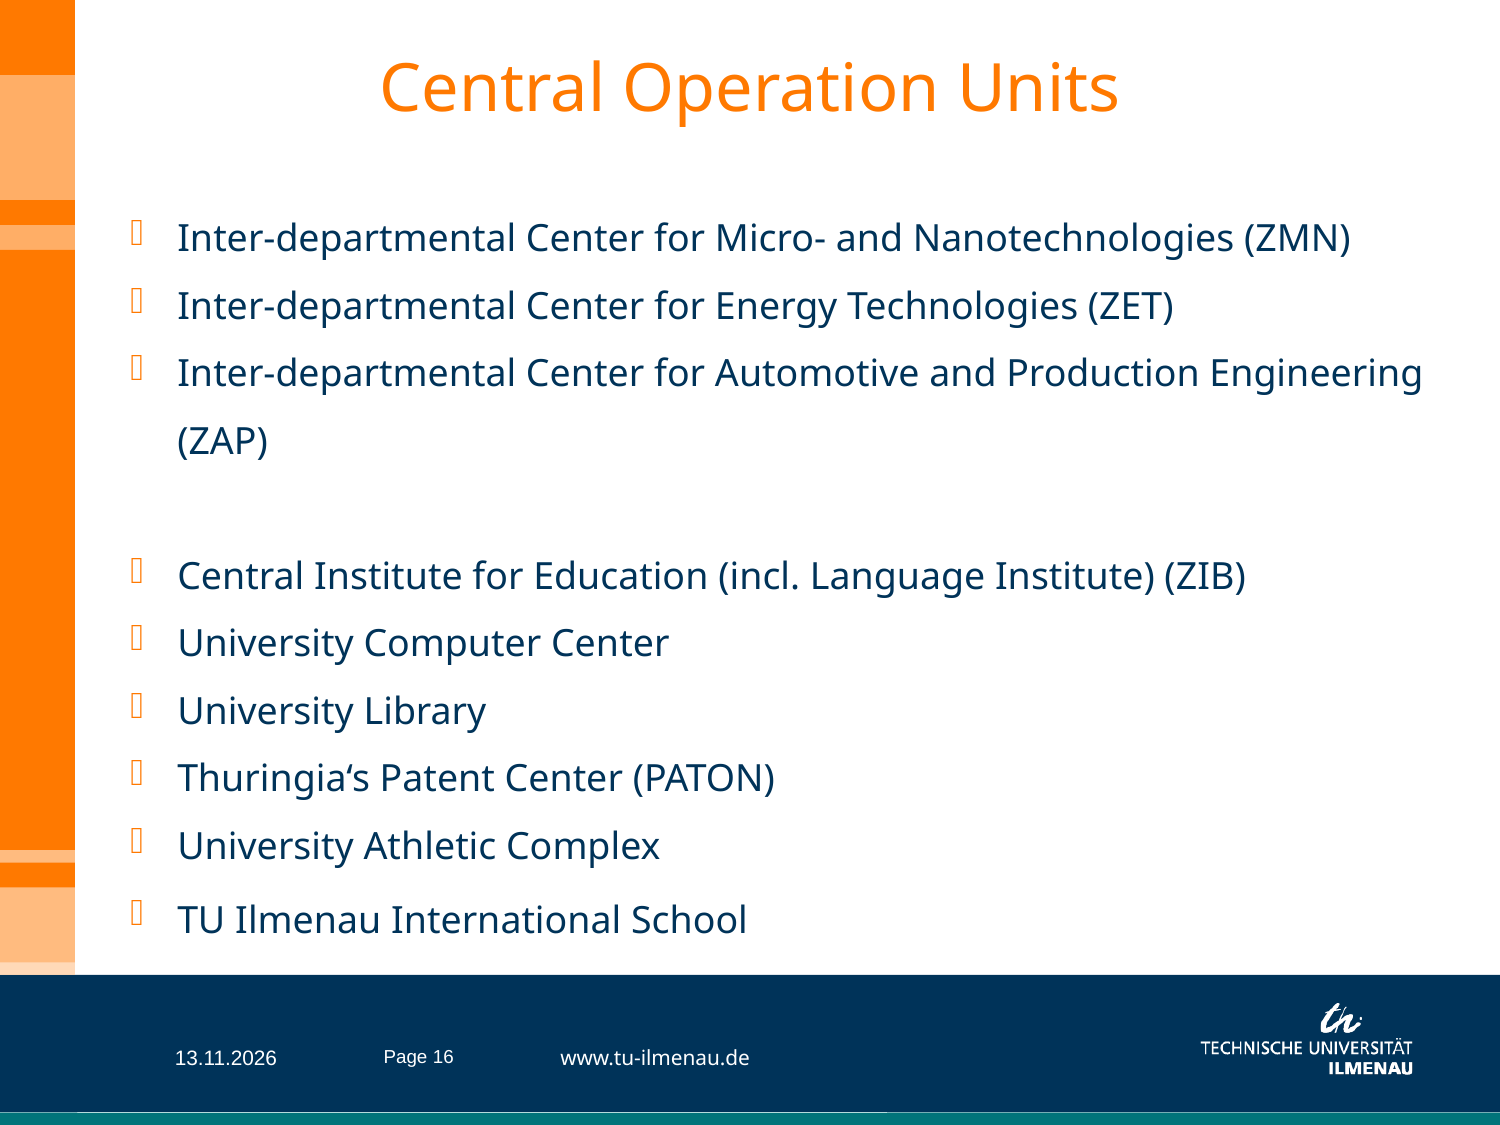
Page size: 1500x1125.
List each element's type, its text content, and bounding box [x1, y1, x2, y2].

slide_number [174, 1037, 350, 1088]
slide_number Page 16 [350, 1037, 488, 1088]
picture [1200, 1003, 1413, 1075]
text_box Inter-departmental Center for Micro- and Nanotechnologies (ZMN) Inter-departmental Center for Energy Technologies (ZET) Inter-departmental Center for Automotive and Production Engineering (ZAP) Central Institute for Education (incl. Language Institute) (ZIB) University Computer Center University Library Thuringia‘s Patent Center (PATON) University Athletic Complex TU Ilmenau International School [115, 184, 1475, 950]
text_box Central Operation Units [112, 37, 1388, 138]
footer www.tu-ilmenau.de [537, 1037, 750, 1088]
